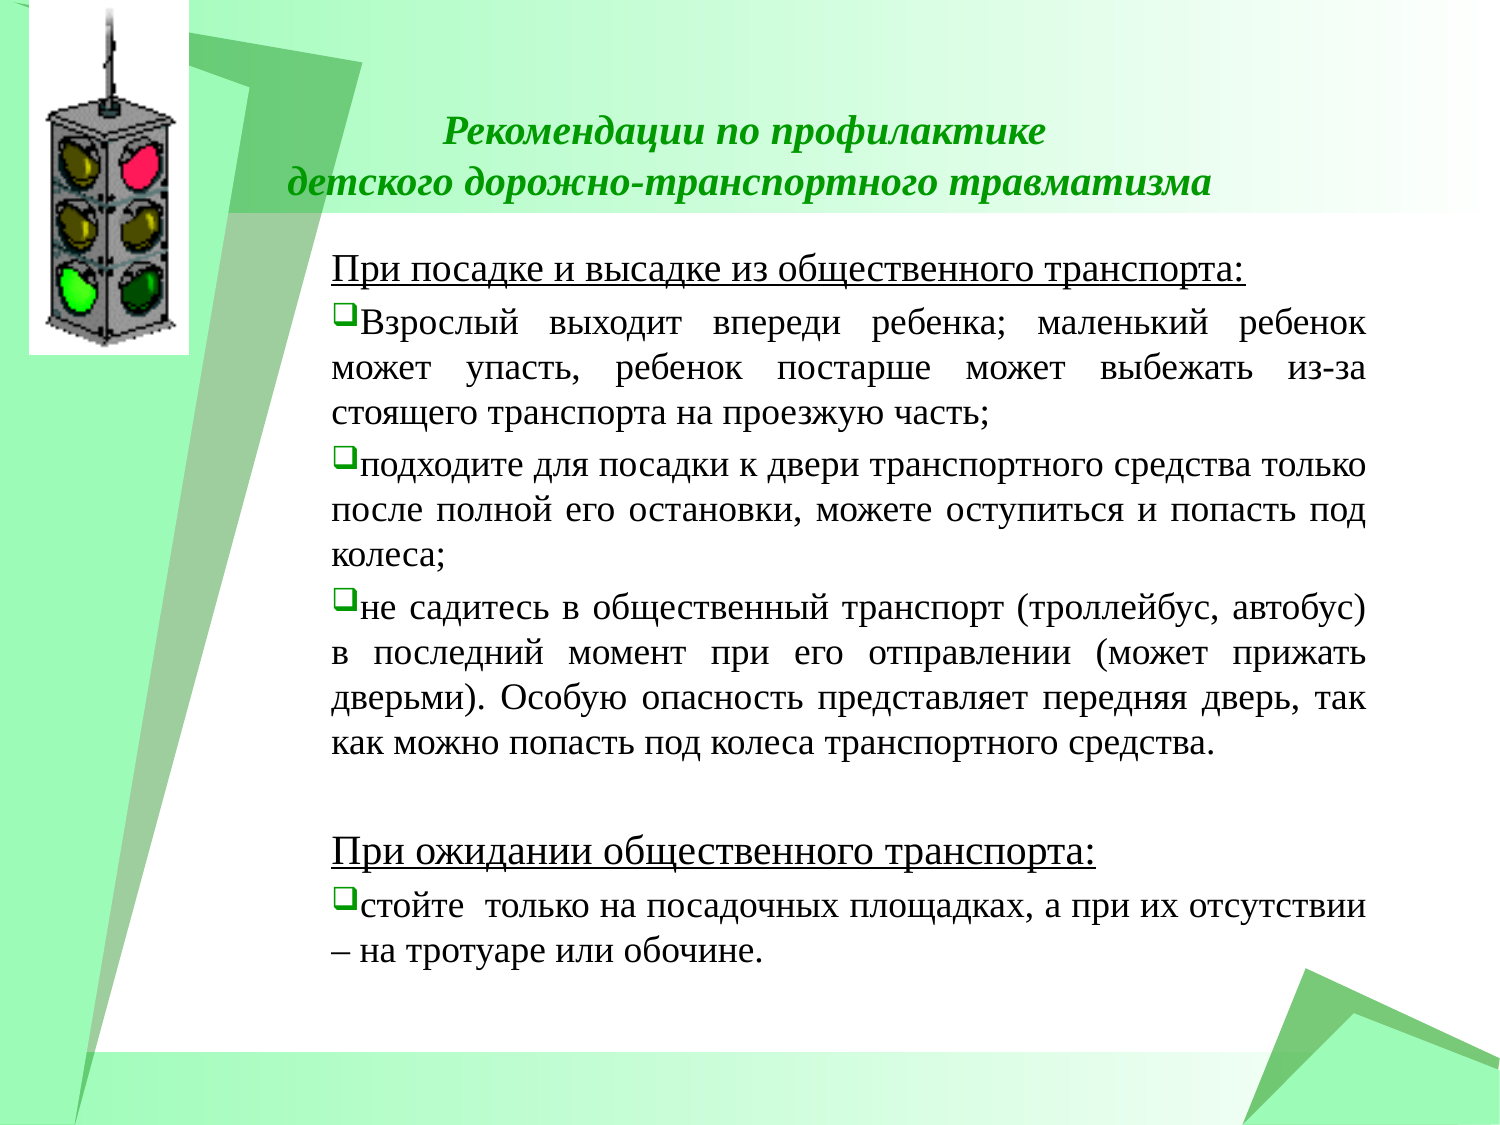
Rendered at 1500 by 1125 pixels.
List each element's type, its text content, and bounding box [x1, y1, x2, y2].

title Рекомендации по профилактике детского дорожно-транспортного травматизма [112, 58, 1388, 212]
picture [29, 0, 189, 355]
subtitle При посадке и высадке из общественного транспорта: Взрослый выходит впереди ребенка; маленький ребенок может упасть, ребенок постарше может выбежать из-за стоящего транспорта на проезжую часть; подходите для посадки к двери транспортного средства только после полной его остановки, можете оступиться и попасть под колеса; не садитесь в общественный транспорт (троллейбус, автобус) в последний момент при его отправлении (может прижать дверьми). Особую опасность представляет передняя дверь, так как можно попасть под колеса транспортного средства. При ожидании общественного транспорта: стойте только на посадочных площадках, а при их отсутствии – на тротуаре или обочине. [316, 234, 1384, 997]
